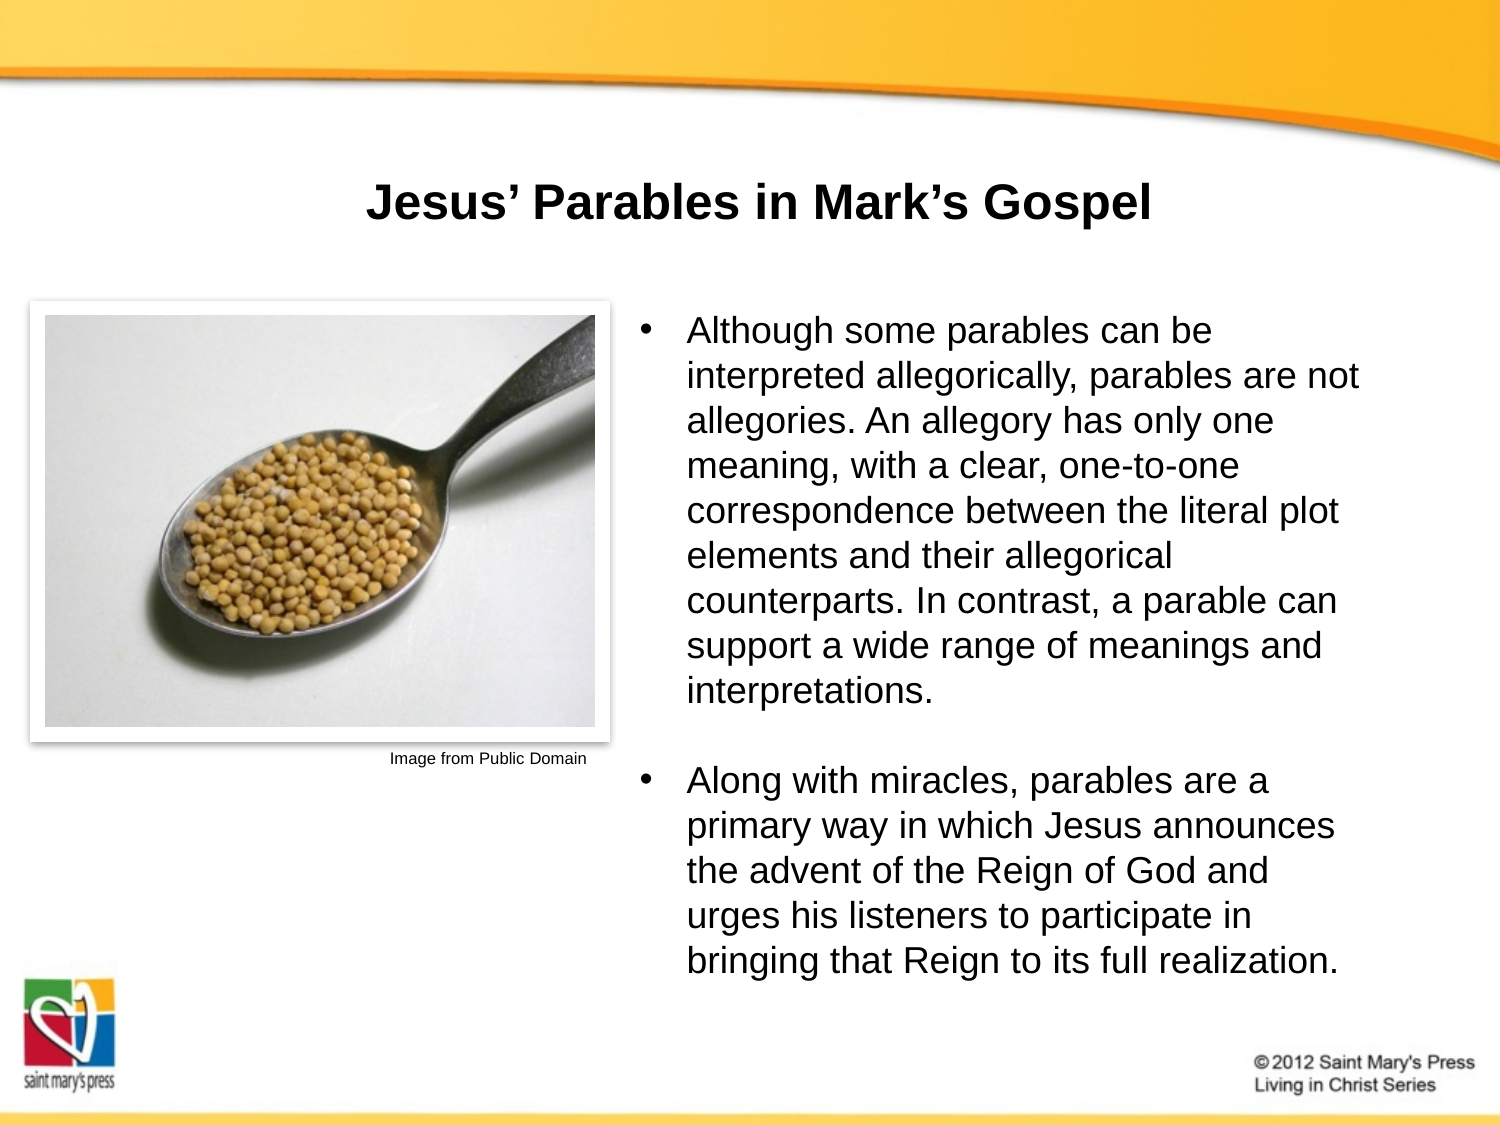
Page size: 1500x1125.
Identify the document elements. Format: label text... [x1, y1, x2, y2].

text_box Jesus’ Parables in Mark’s Gospel [22, 162, 1497, 430]
text_box Although some parables can be interpreted allegorically, parables are not allegories. An allegory has only one meaning, with a clear, one-to-one correspondence between the literal plot elements and their allegorical counterparts. In contrast, a parable can support a wide range of meanings and interpretations. Along with miracles, parables are a primary way in which Jesus announces the advent of the Reign of God and urges his listeners to participate in bringing that Reign to its full realization. [624, 298, 1388, 989]
picture [0, 0, 1500, 1125]
text_box Image from Public Domain [375, 740, 638, 775]
